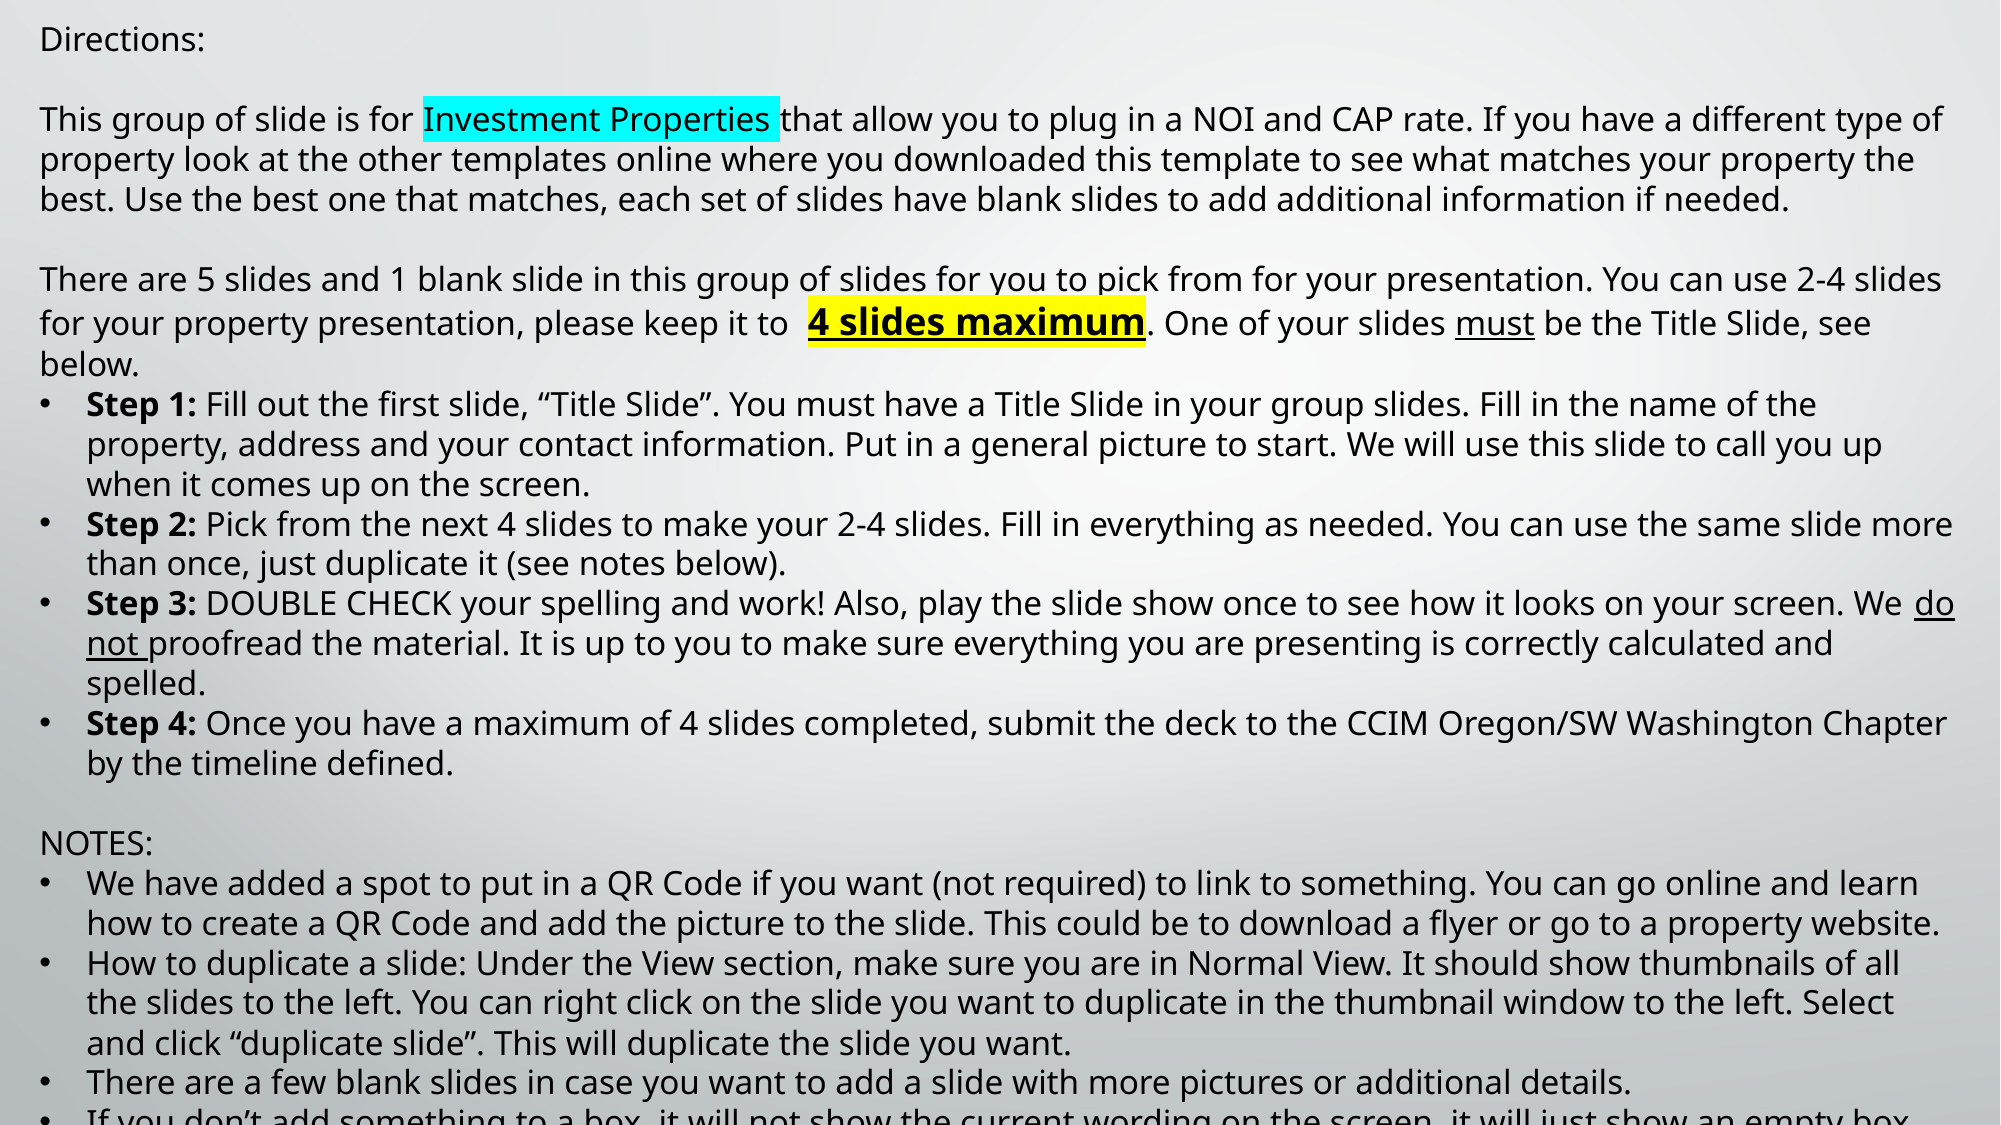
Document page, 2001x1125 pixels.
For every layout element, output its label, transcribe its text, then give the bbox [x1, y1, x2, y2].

text_box Directions: This group of slide is for Investment Properties that allow you to plug in a NOI and CAP rate. If you have a different type of property look at the other templates online where you downloaded this template to see what matches your property the best. Use the best one that matches, each set of slides have blank slides to add additional information if needed. There are 5 slides and 1 blank slide in this group of slides for you to pick from for your presentation. You can use 2-4 slides for your property presentation, please keep it to 4 slides maximum. One of your slides must be the Title Slide, see below. Step 1: Fill out the first slide, “Title Slide”. You must have a Title Slide in your group slides. Fill in the name of the property, address and your contact information. Put in a general picture to start. We will use this slide to call you up when it comes up on the screen. Step 2: Pick from the next 4 slides to make your 2-4 slides. Fill in everything as needed. You can use the same slide more than once, just duplicate it (see notes below). Step 3: DOUBLE CHECK your spelling and work! Also, play the slide show once to see how it looks on your screen. We do not proofread the material. It is up to you to make sure everything you are presenting is correctly calculated and spelled. Step 4: Once you have a maximum of 4 slides completed, submit the deck to the CCIM Oregon/SW Washington Chapter by the timeline defined. NOTES: We have added a spot to put in a QR Code if you want (not required) to link to something. You can go online and learn how to create a QR Code and add the picture to the slide. This could be to download a flyer or go to a property website. How to duplicate a slide: Under the View section, make sure you are in Normal View. It should show thumbnails of all the slides to the left. You can right click on the slide you want to duplicate in the thumbnail window to the left. Select and click “duplicate slide”. This will duplicate the slide you want. There are a few blank slides in case you want to add a slide with more pictures or additional details. If you don’t add something to a box, it will not show the current wording on the screen, it will just show an empty box. We highly advise you to fill in each box so you have a complete presentation. REMINDER: 4 slides maximum [24, 11, 1977, 1125]
